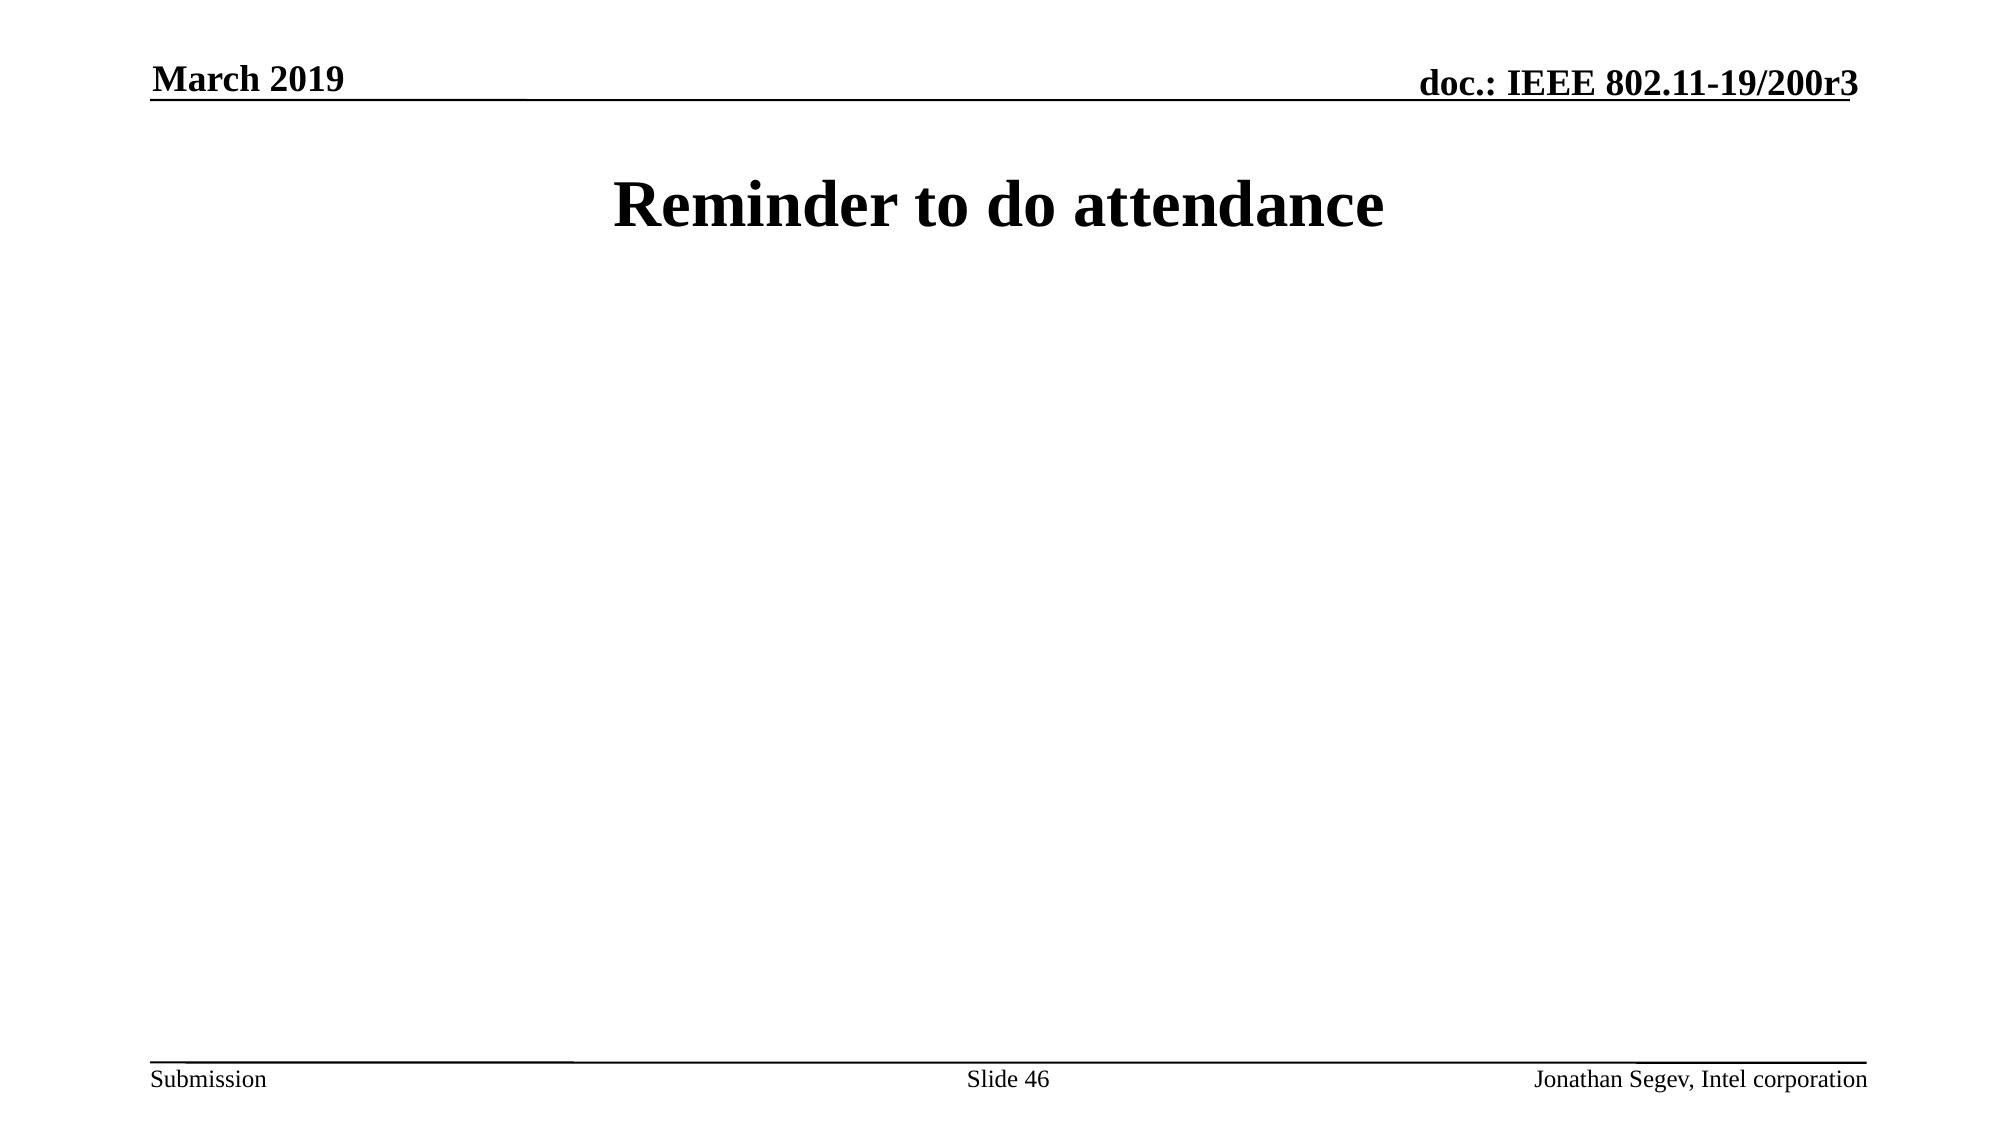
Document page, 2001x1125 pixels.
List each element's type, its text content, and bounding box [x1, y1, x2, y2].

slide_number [152, 54, 563, 100]
slide_number Slide 46 [950, 1061, 1067, 1123]
footer Jonathan Segev, Intel corporation [1171, 1061, 1869, 1093]
title Reminder to do attendance [149, 112, 1850, 288]
